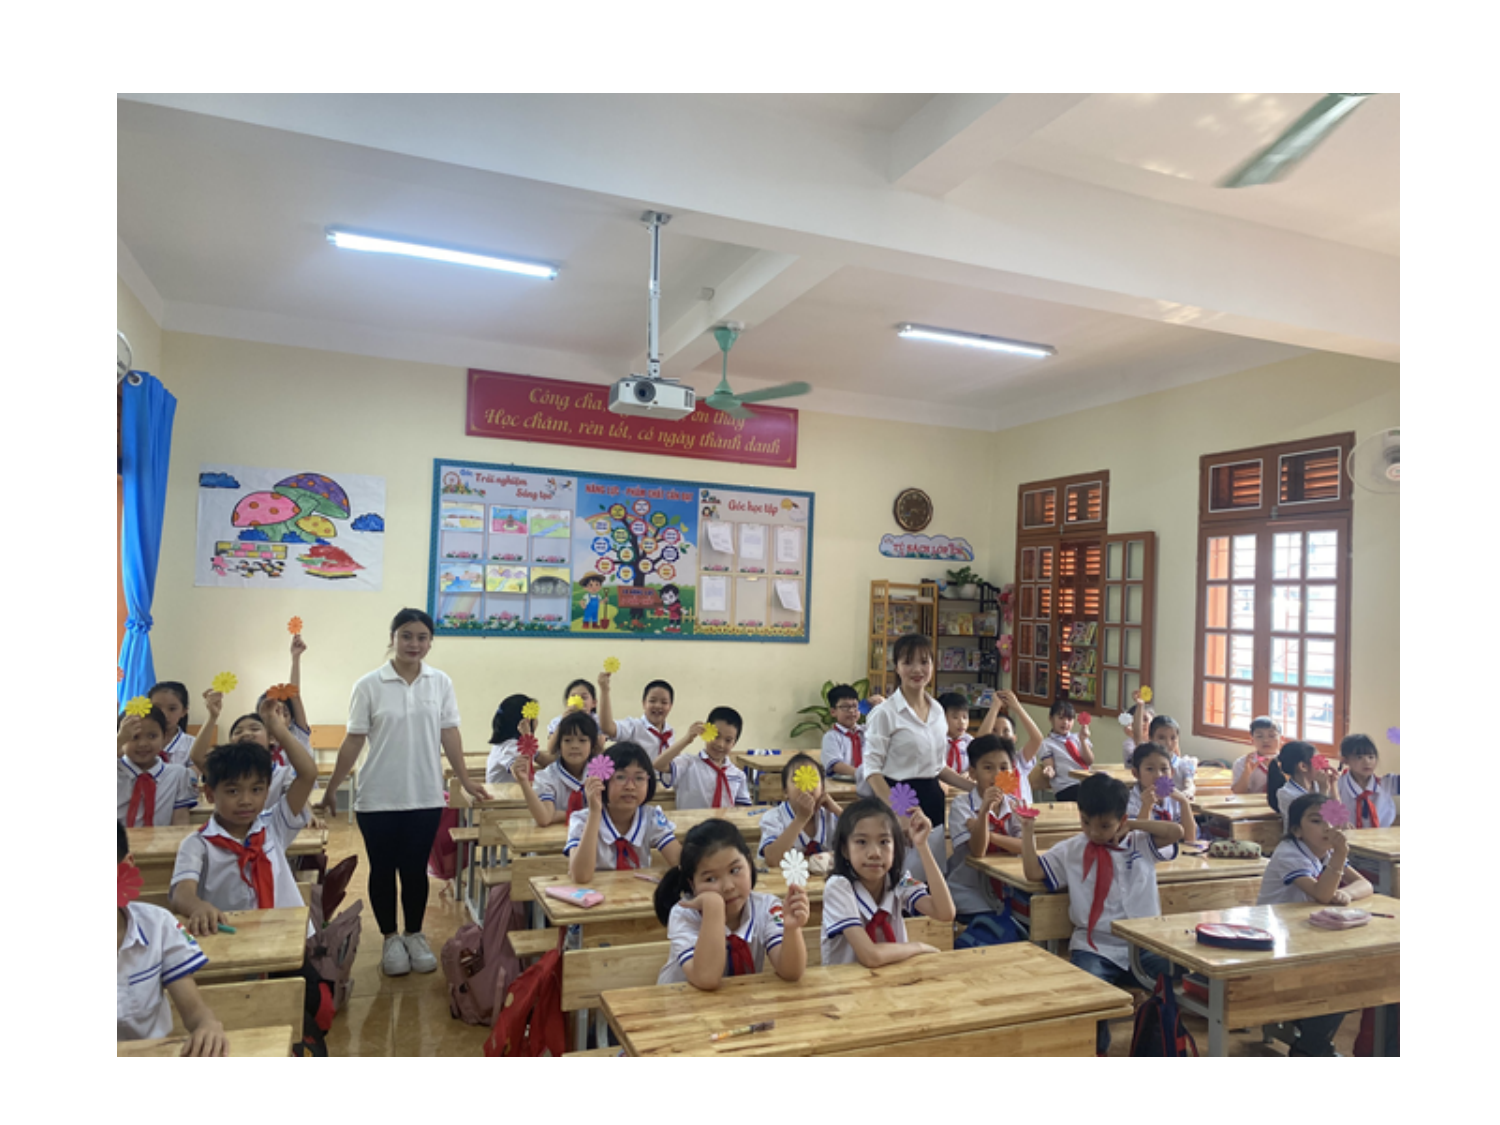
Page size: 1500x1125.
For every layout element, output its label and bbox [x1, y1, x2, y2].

picture [117, 93, 1401, 1057]
